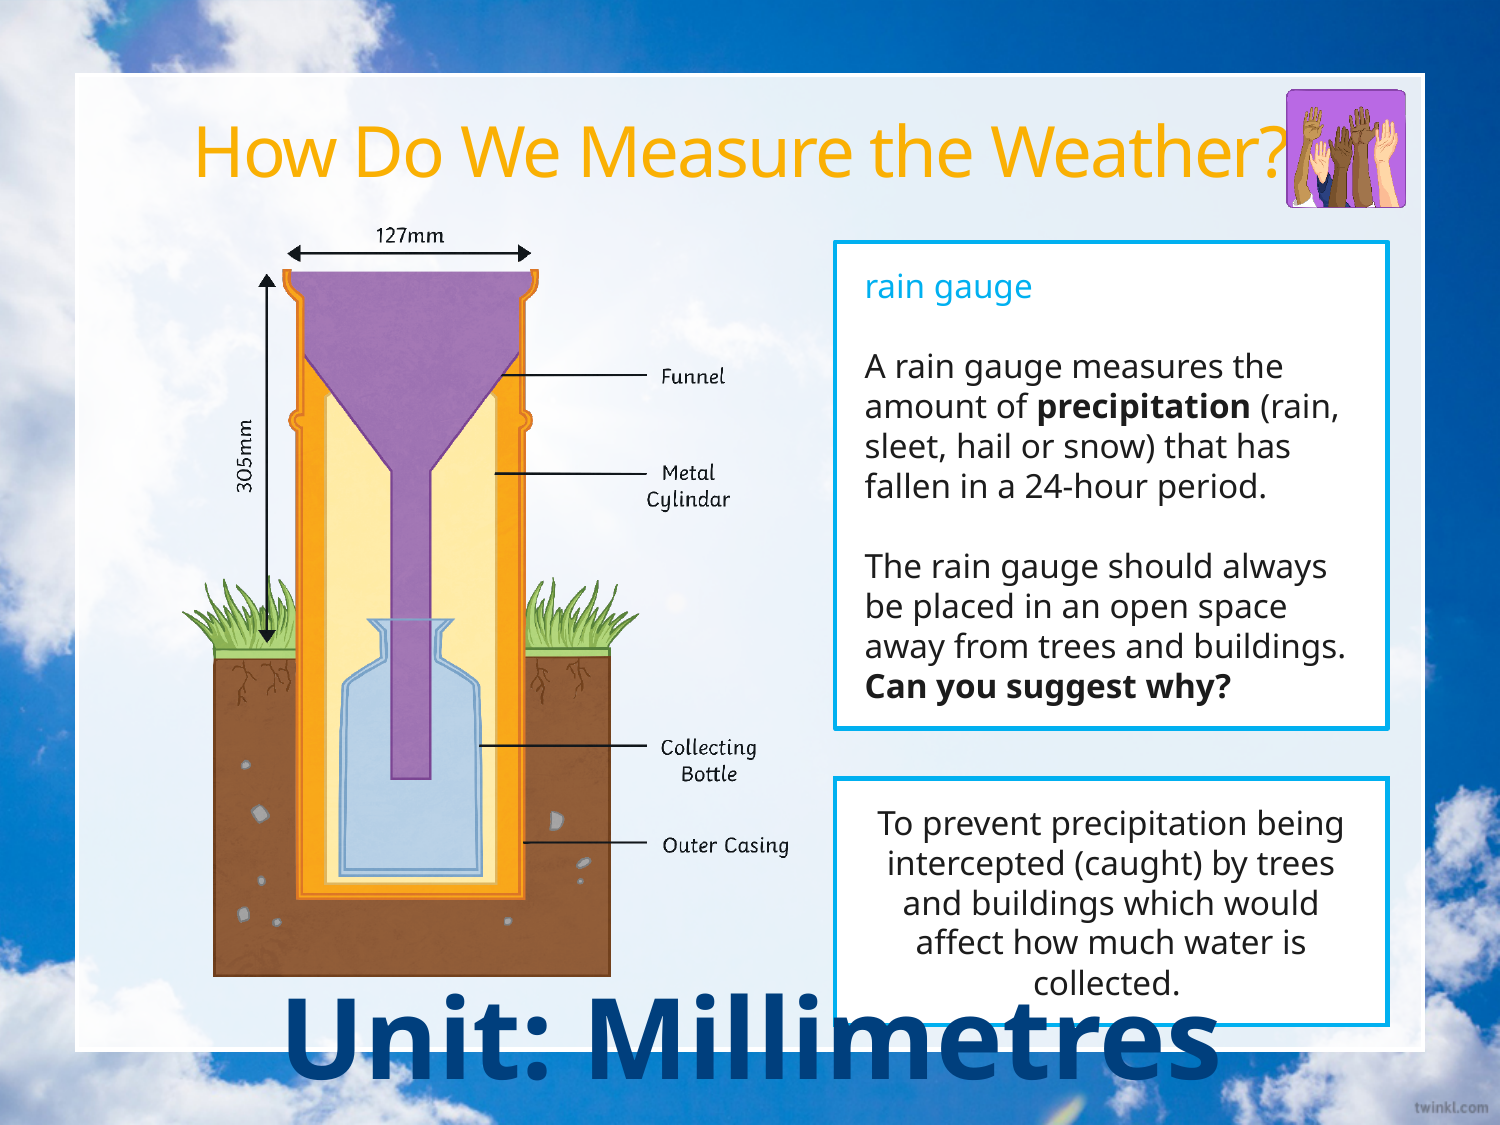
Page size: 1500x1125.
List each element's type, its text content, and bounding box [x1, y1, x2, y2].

text_box rain gauge A rain gauge measures the amount of precipitation (rain, sleet, hail or snow) that has fallen in a 24-hour period. The rain gauge should always be placed in an open space away from trees and buildings. Can you suggest why? [835, 241, 1388, 729]
text_box How Do We Measure the Weather? [112, 89, 1388, 210]
text_box Unit: Millimetres [264, 959, 1238, 1110]
picture [0, 0, 1500, 1125]
text_box To prevent precipitation being intercepted (caught) by trees and buildings which would affect how much water is collected. [835, 778, 1388, 1026]
